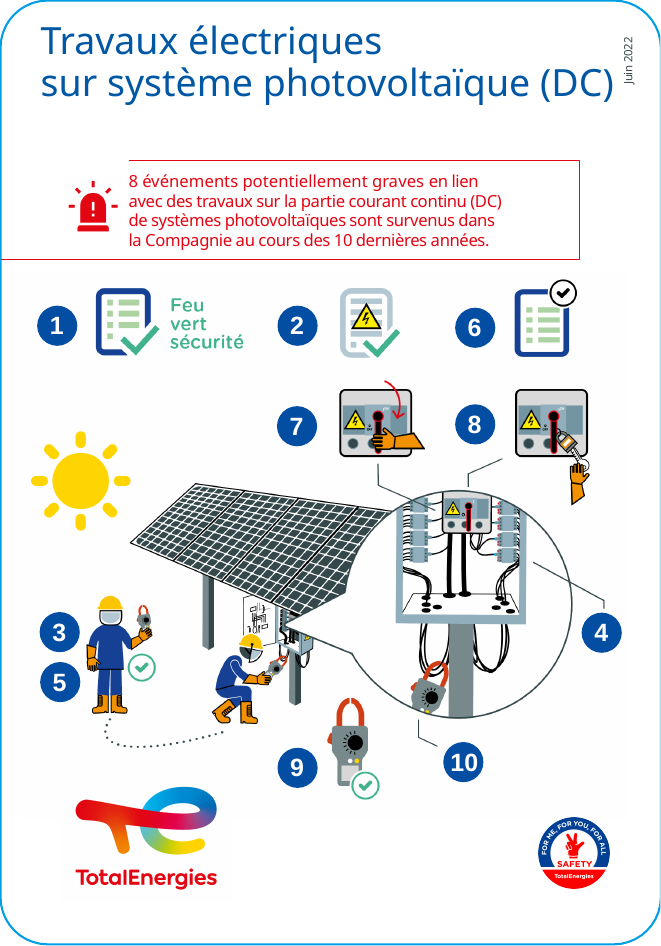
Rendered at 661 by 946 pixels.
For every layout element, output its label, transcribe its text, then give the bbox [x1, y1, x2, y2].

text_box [276, 405, 318, 447]
text_box [1, 160, 580, 260]
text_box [39, 611, 80, 653]
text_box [277, 747, 318, 789]
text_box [581, 612, 622, 654]
title Travaux électriques sur système photovoltaïque (DC) [38, 10, 661, 179]
picture [64, 175, 125, 239]
picture [9, 271, 629, 902]
text_box Juin 2022 [620, 33, 635, 87]
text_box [36, 305, 78, 347]
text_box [454, 307, 496, 349]
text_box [443, 741, 495, 783]
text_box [454, 404, 496, 445]
text_box 8 événements potentiellement graves en lien avec des travaux sur la partie courant continu (DC) de systèmes photovoltaïques sont survenus dans la Compagnie au cours des 10 dernières années. [126, 168, 562, 251]
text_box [277, 305, 318, 347]
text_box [39, 661, 81, 703]
